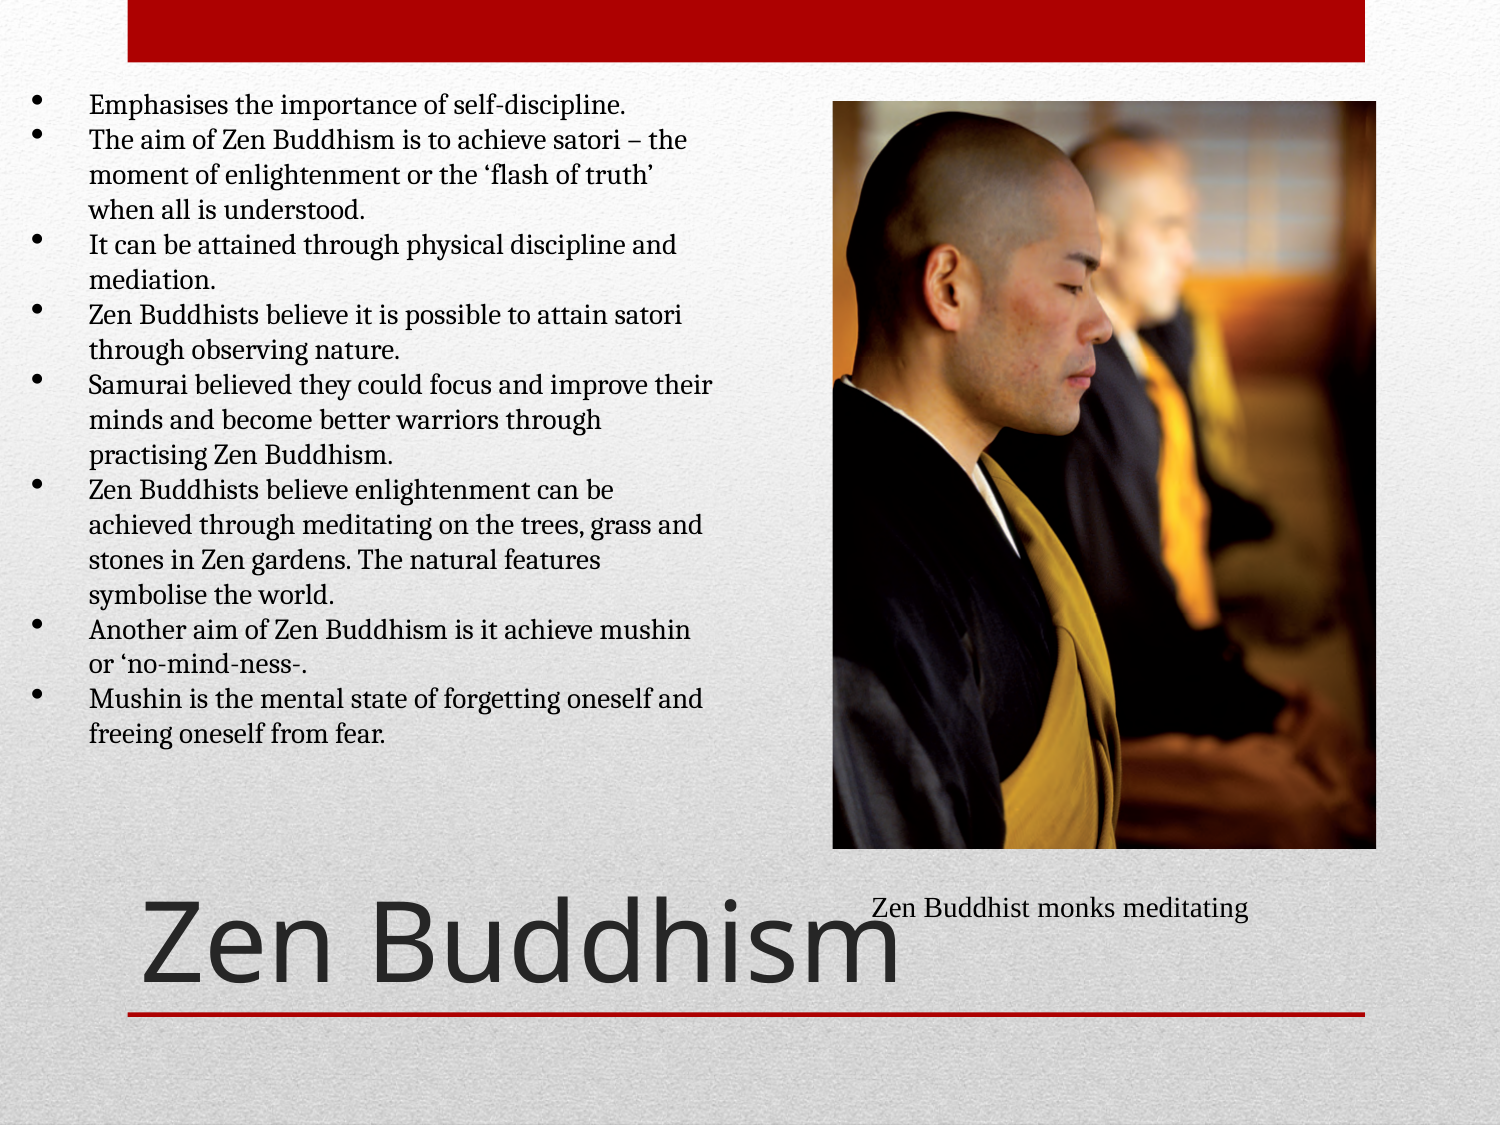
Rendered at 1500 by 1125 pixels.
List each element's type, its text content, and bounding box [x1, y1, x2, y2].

title Zen Buddhism [125, 750, 1238, 1013]
picture [831, 100, 1377, 849]
text_box Emphasises the importance of self-discipline. The aim of Zen Buddhism is to achieve satori – the moment of enlightenment or the ‘flash of truth’ when all is understood. It can be attained through physical discipline and mediation. Zen Buddhists believe it is possible to attain satori through observing nature. Samurai believed they could focus and improve their minds and become better warriors through practising Zen Buddhism. Zen Buddhists believe enlightenment can be achieved through meditating on the trees, grass and stones in Zen gardens. The natural features symbolise the world. Another aim of Zen Buddhism is it achieve mushin or ‘no-mind-ness-. Mushin is the mental state of forgetting oneself and freeing oneself from fear. [17, 78, 739, 758]
text_box Zen Buddhist monks meditating [856, 881, 1377, 932]
